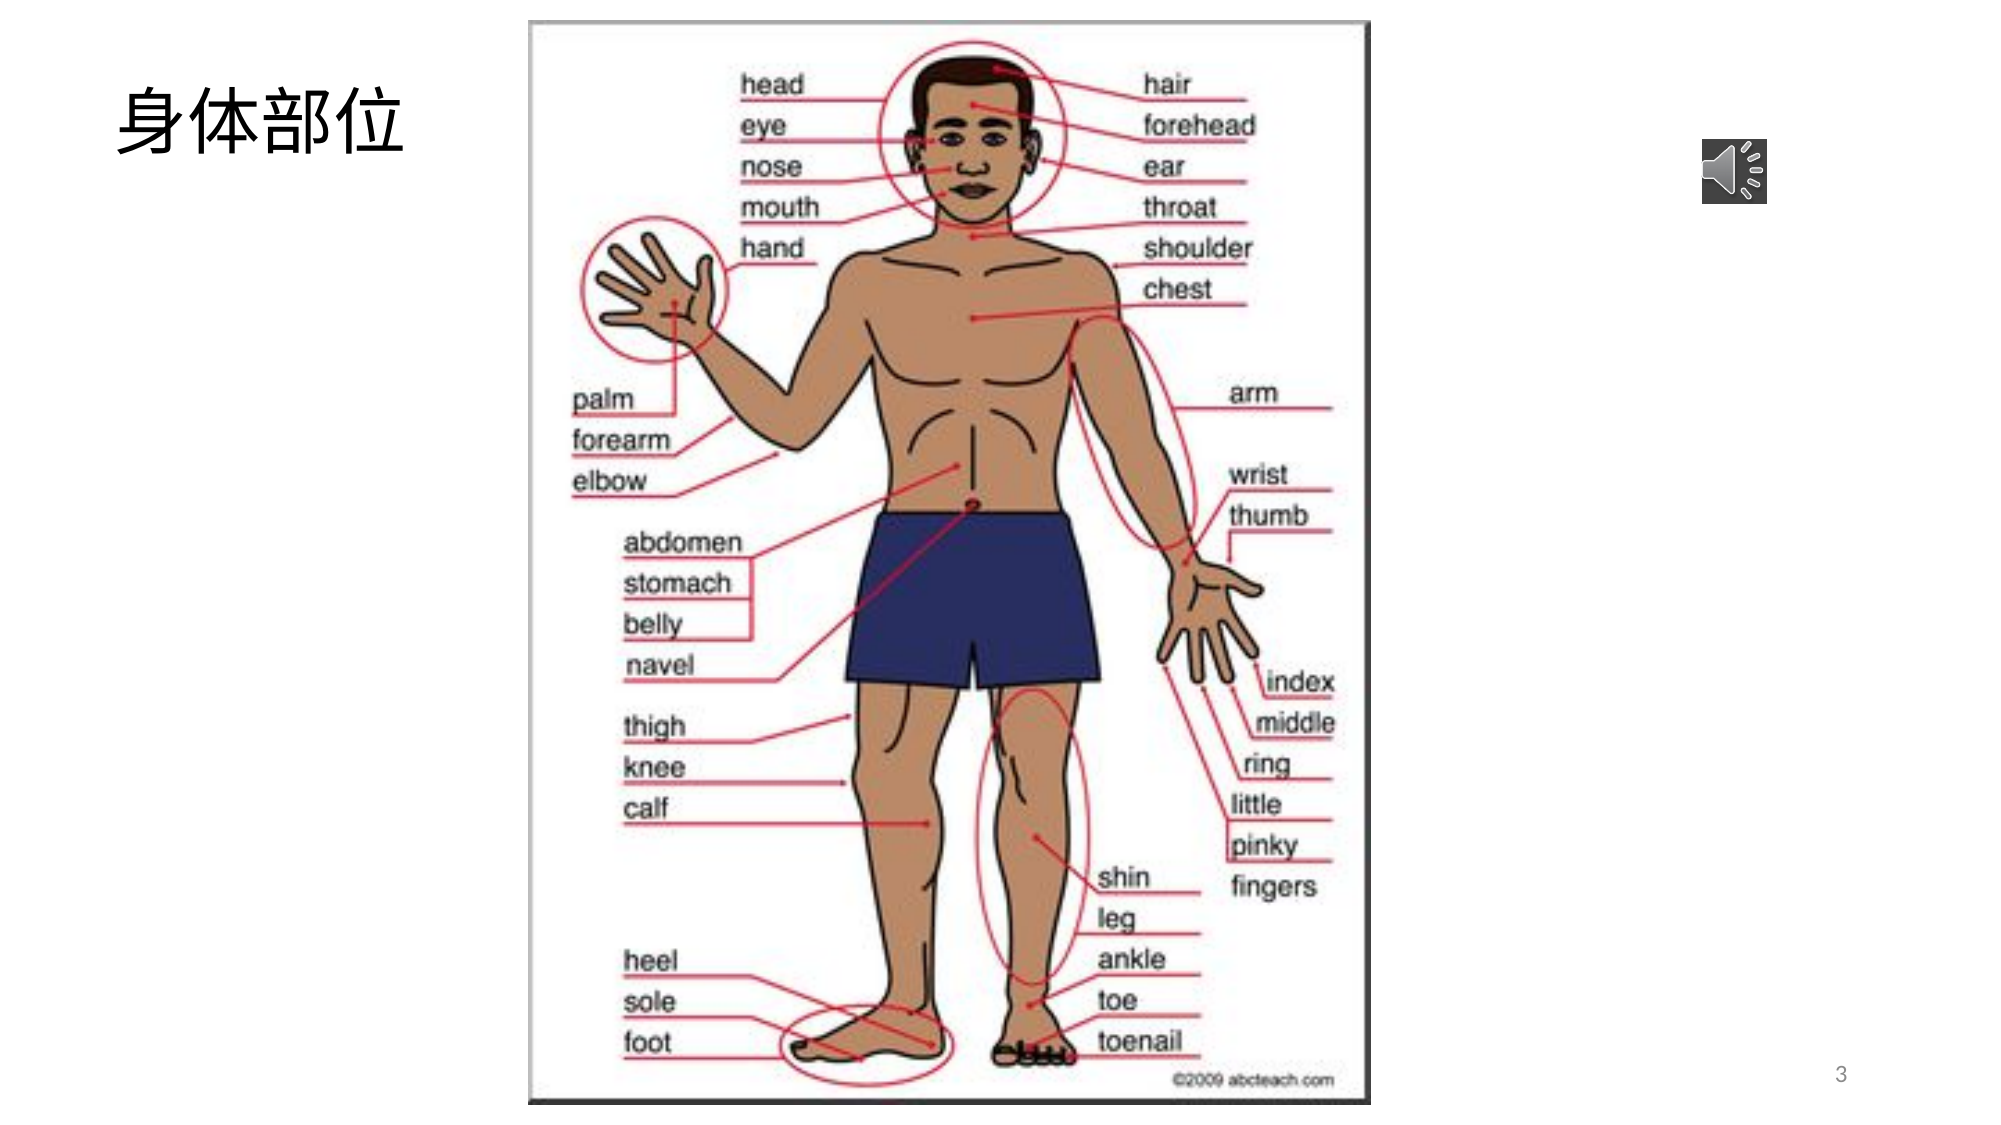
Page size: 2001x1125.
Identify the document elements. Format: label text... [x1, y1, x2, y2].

picture [528, 20, 1371, 1105]
text_box 身体部位 [99, 68, 528, 171]
picture [1700, 138, 1768, 205]
slide_number 3 [1412, 1042, 1863, 1103]
